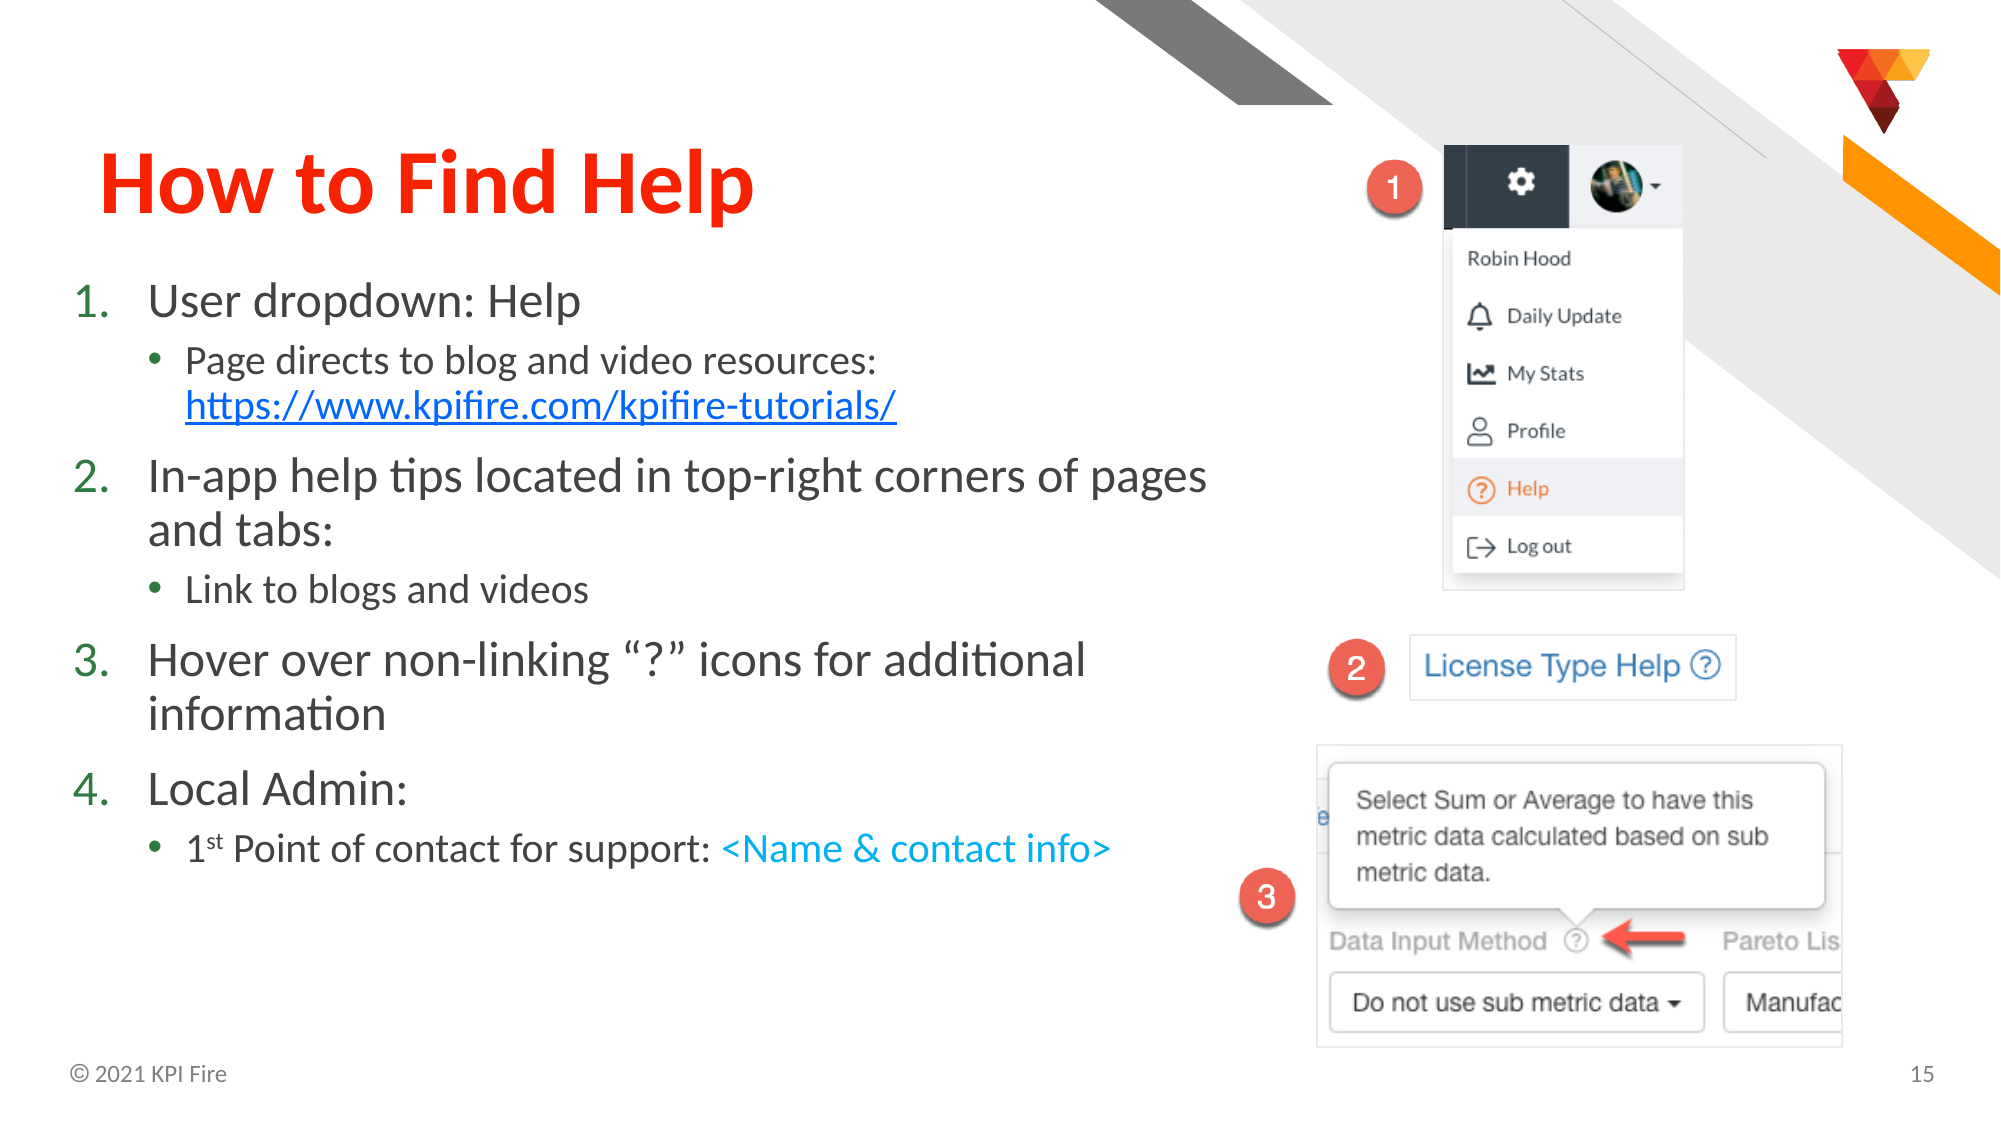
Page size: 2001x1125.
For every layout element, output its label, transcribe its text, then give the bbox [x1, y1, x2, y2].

list User dropdown: Help Page directs to blog and video resources: https://www.kpifire.com/kpifire-tutorials/ In-app help tips located in top-right corners of pages and tabs: Link to blogs and videos Hover over non-linking “?” icons for additional information Local Admin: 1st Point of contact for support: <Name & contact info> [57, 266, 1307, 995]
picture [1317, 746, 1842, 1046]
picture [1356, 145, 1431, 229]
slide_number 15 [1828, 1042, 1950, 1103]
title How to Find Help [85, 34, 1453, 234]
picture [1411, 636, 1735, 699]
picture [1228, 853, 1304, 939]
picture [1443, 145, 1683, 589]
picture [1317, 624, 1394, 711]
footer  2021 KPI Fire [55, 1042, 731, 1103]
picture [1837, 49, 1930, 134]
